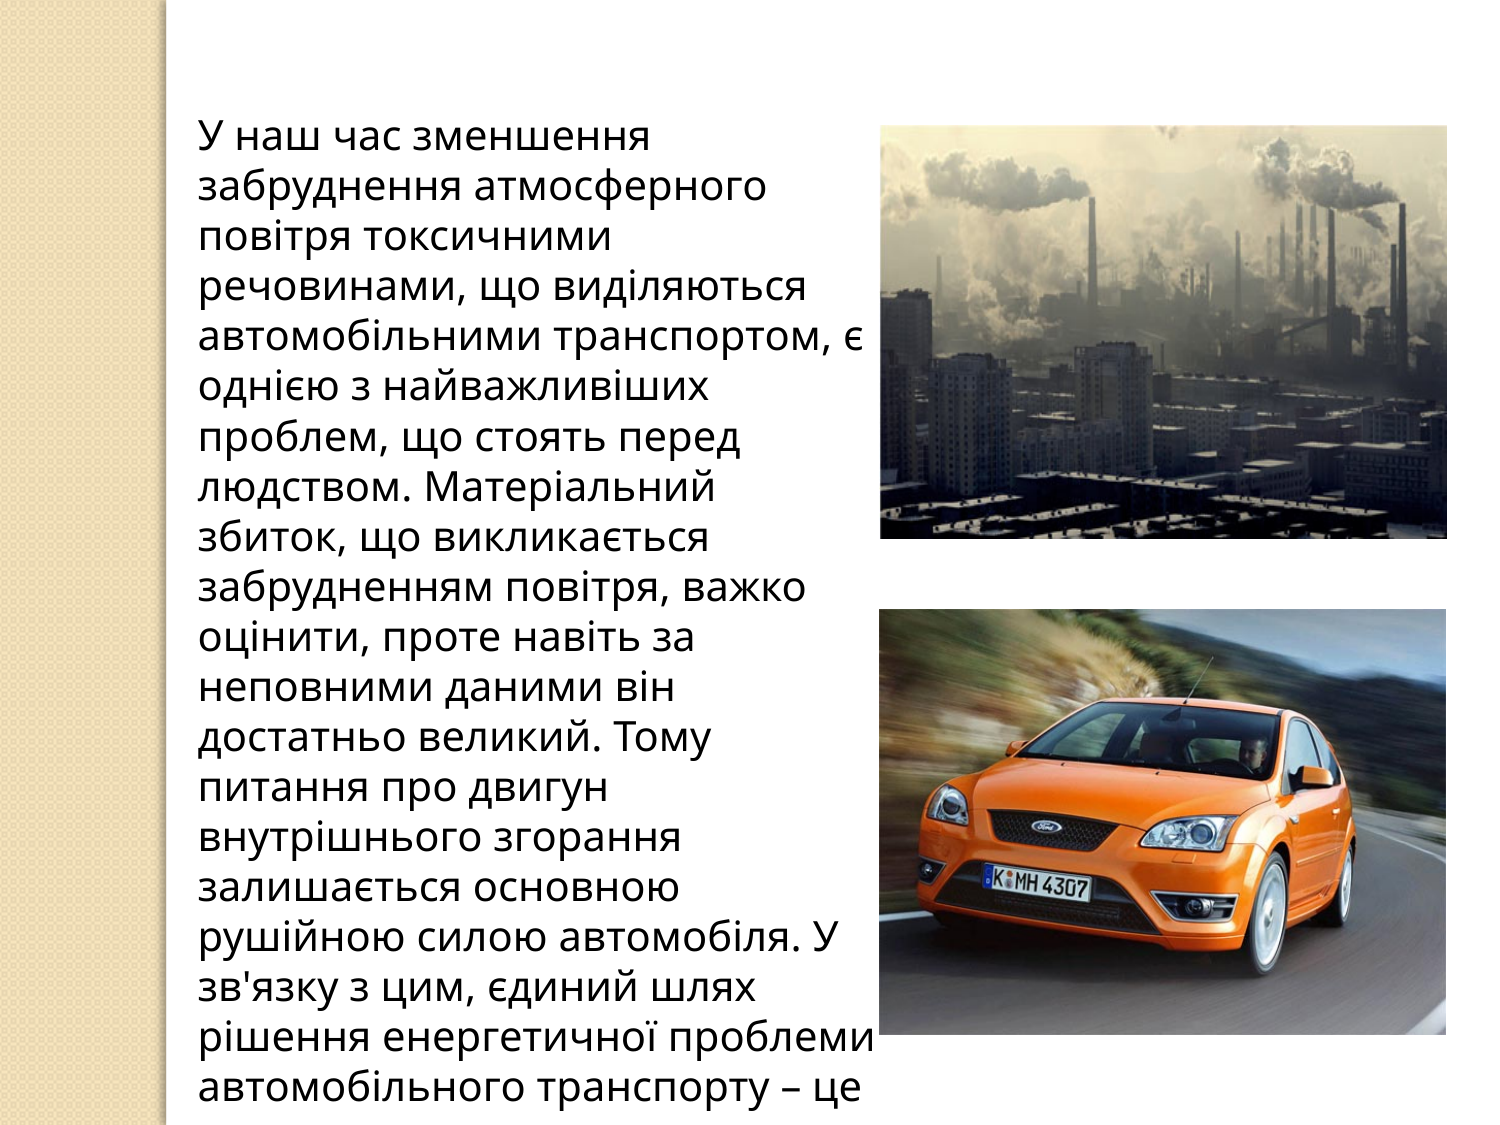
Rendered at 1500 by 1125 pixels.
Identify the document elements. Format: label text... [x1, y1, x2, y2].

text_box У наш час зменшення забруднення атмосферного повітря токсичними речовинами, що виділяються автомобільними транспортом, є однією з найважливіших проблем, що стоять перед людством. Матеріальний збиток, що викликається забрудненням повітря, важко оцінити, проте навіть за неповними даними він достатньо великий. Тому питання про двигун внутрішнього згорання залишається основною рушійною силою автомобіля. У зв'язку з цим, єдиний шлях рішення енергетичної проблеми автомобільного транспорту – це створення альтернативних видів палива. [183, 101, 892, 1125]
picture [879, 609, 1446, 1035]
picture [879, 125, 1448, 540]
